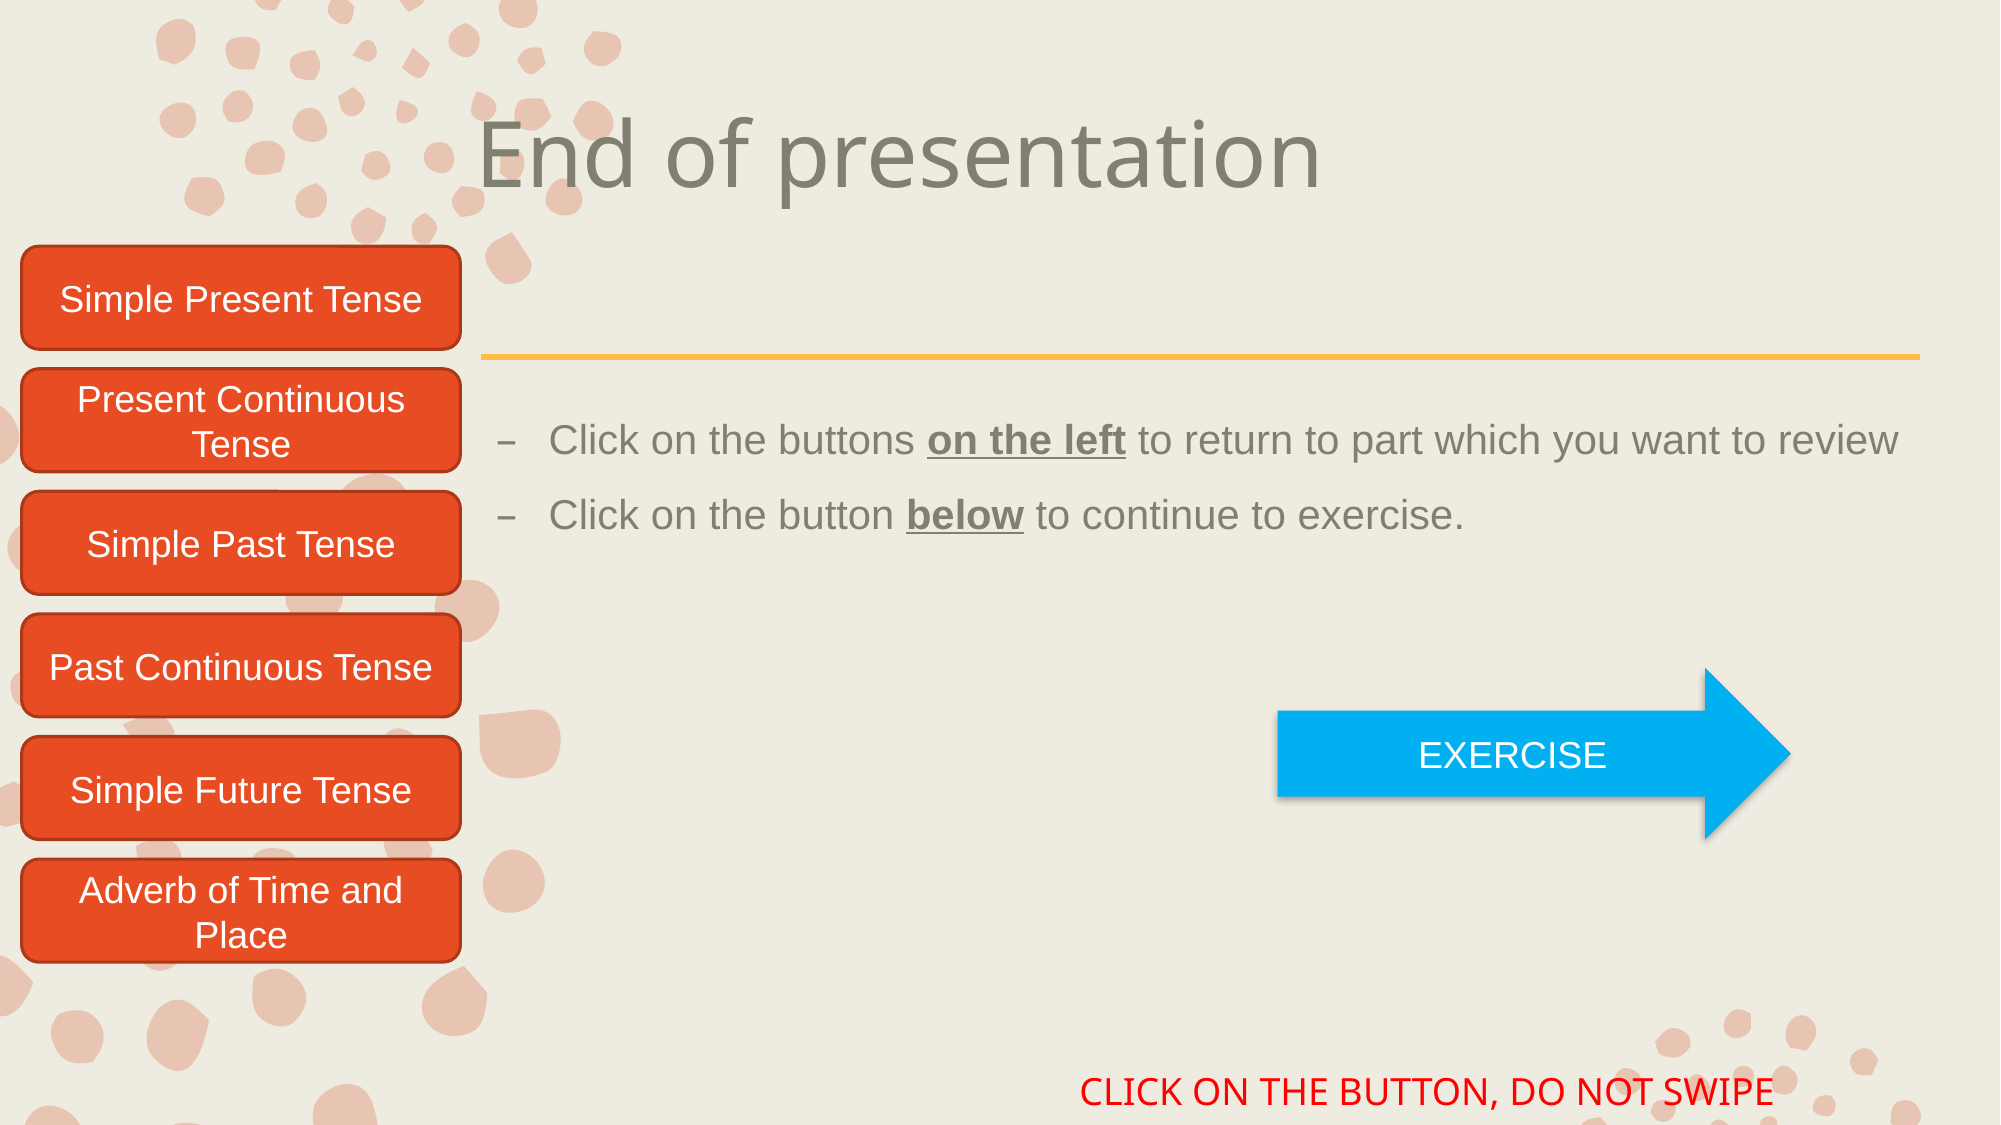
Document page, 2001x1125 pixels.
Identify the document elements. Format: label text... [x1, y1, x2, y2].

text_box Past Continuous Tense [20, 612, 462, 719]
text_box Simple Future Tense [20, 734, 462, 842]
text_box Simple Past Tense [20, 489, 462, 596]
text_box Simple Present Tense [20, 244, 462, 351]
title End of presentation [460, 93, 1920, 350]
text_box CLICK ON THE BUTTON, DO NOT SWIPE [1064, 1060, 1791, 1121]
text_box Adverb of Time and Place [20, 857, 462, 964]
text_box EXERCISE [1276, 666, 1793, 842]
list Click on the buttons on the left to return to part which you want to review Click on the button below to continue to exercise. [481, 399, 1920, 999]
text_box Present Continuous Tense [20, 367, 462, 474]
